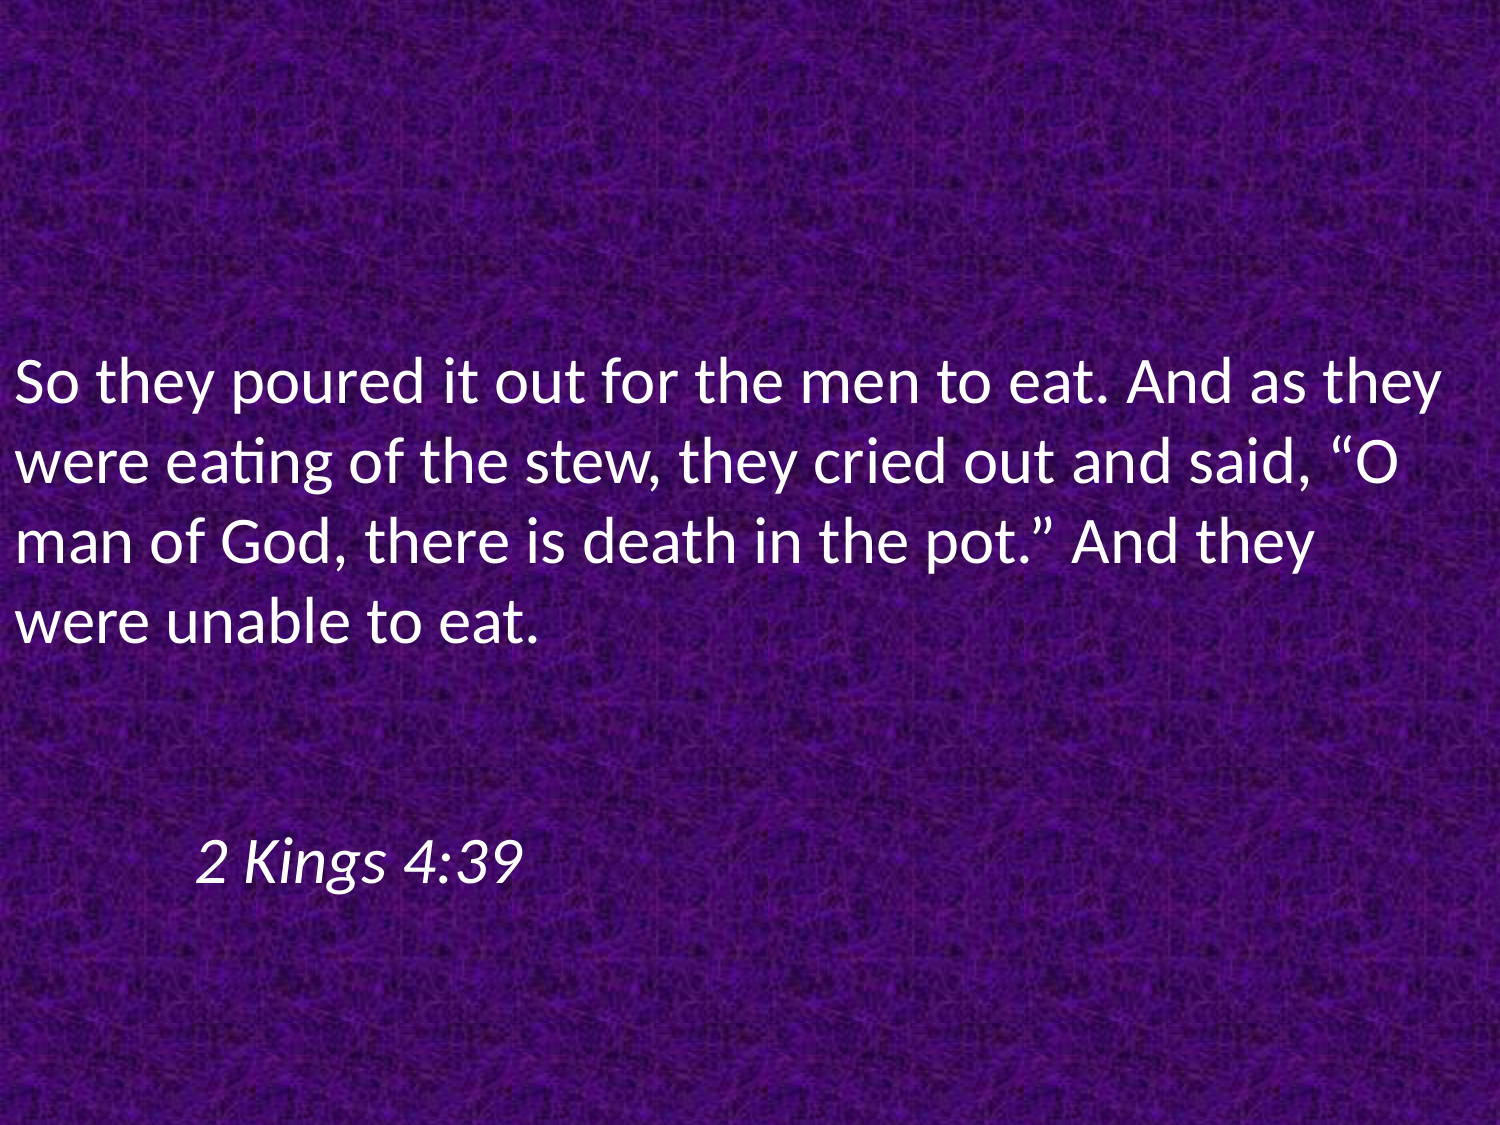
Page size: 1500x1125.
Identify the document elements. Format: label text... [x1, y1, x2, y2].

picture [0, 0, 1500, 1125]
text_box So they poured it out for the men to eat. And as they were eating of the stew, they cried out and said, “O man of God, there is death in the pot.” And they were unable to eat. 2 Kings 4:39 [0, 329, 1480, 905]
